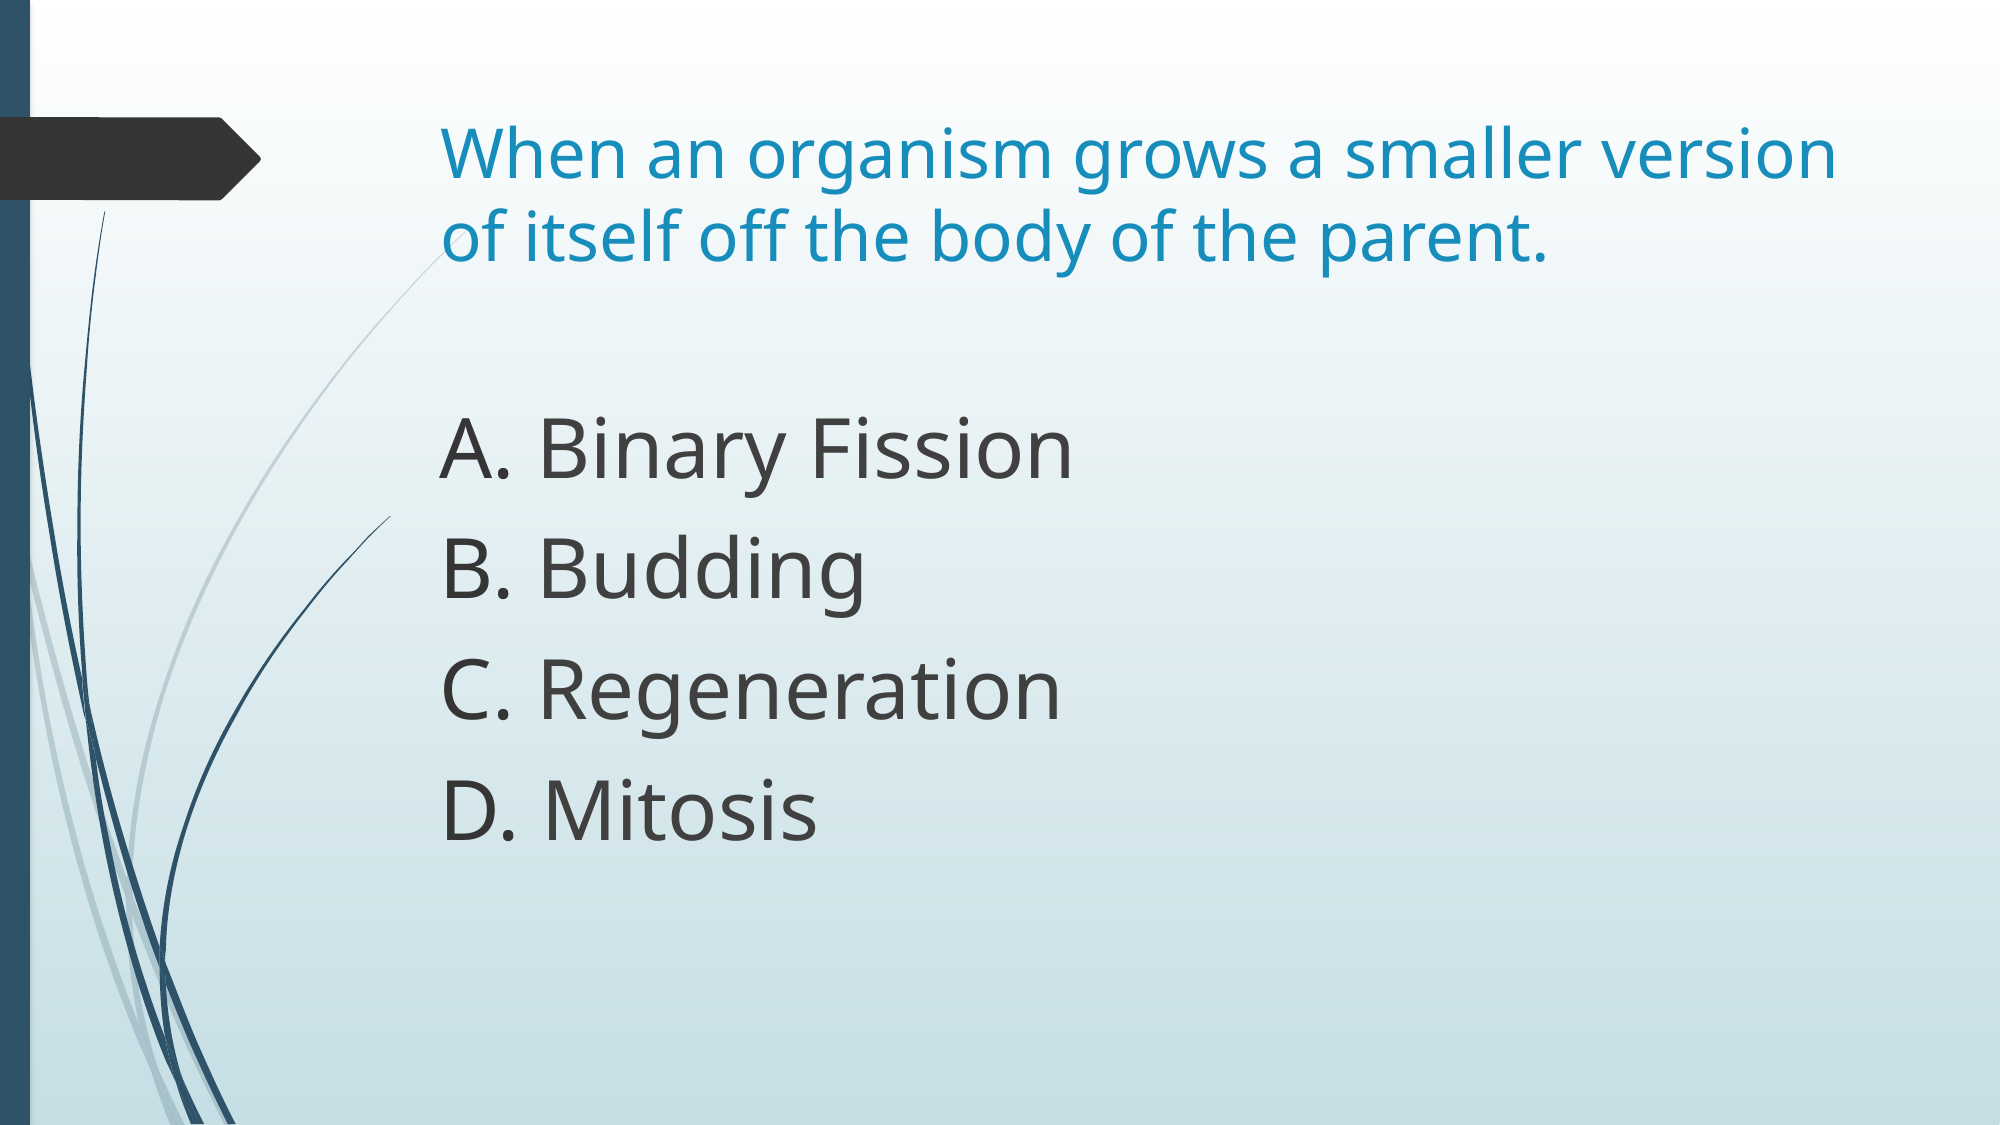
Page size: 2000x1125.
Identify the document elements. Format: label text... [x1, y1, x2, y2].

title When an organism grows a smaller version of itself off the body of the parent. [425, 102, 1887, 350]
list Binary Fission Budding Regeneration Mitosis [424, 387, 1887, 970]
